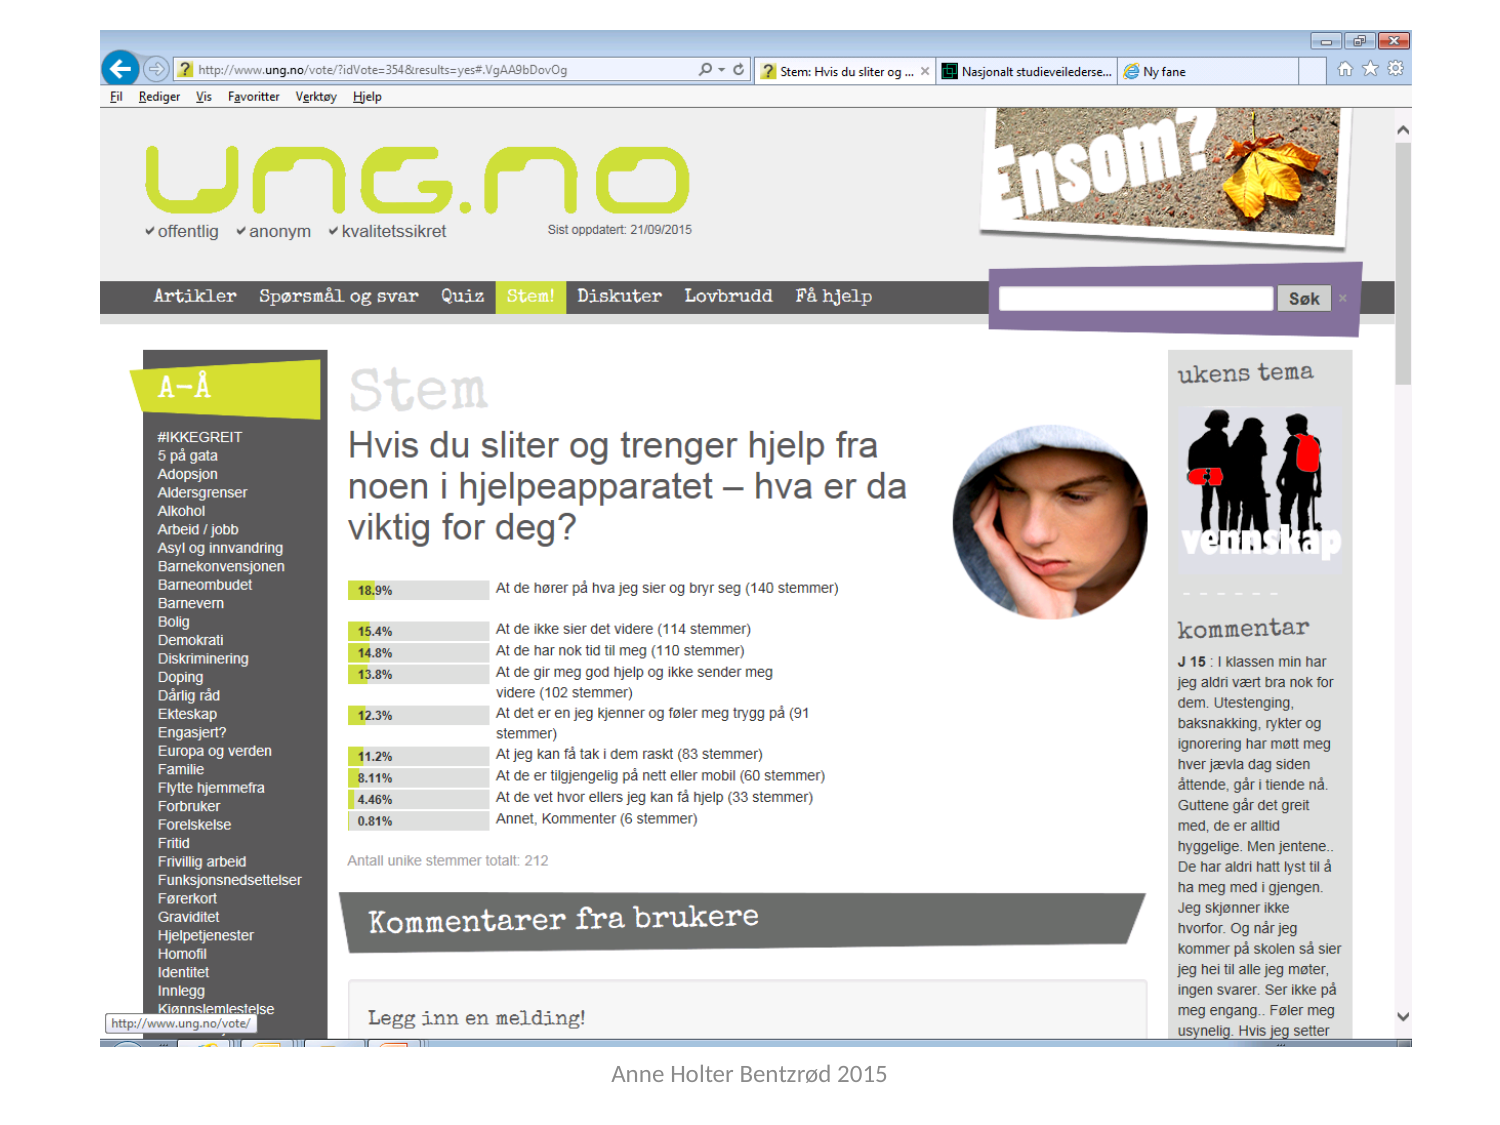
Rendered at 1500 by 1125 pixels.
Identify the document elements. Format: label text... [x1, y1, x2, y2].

footer Anne Holter Bentzrød 2015 [512, 1056, 988, 1103]
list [100, 30, 1412, 1048]
